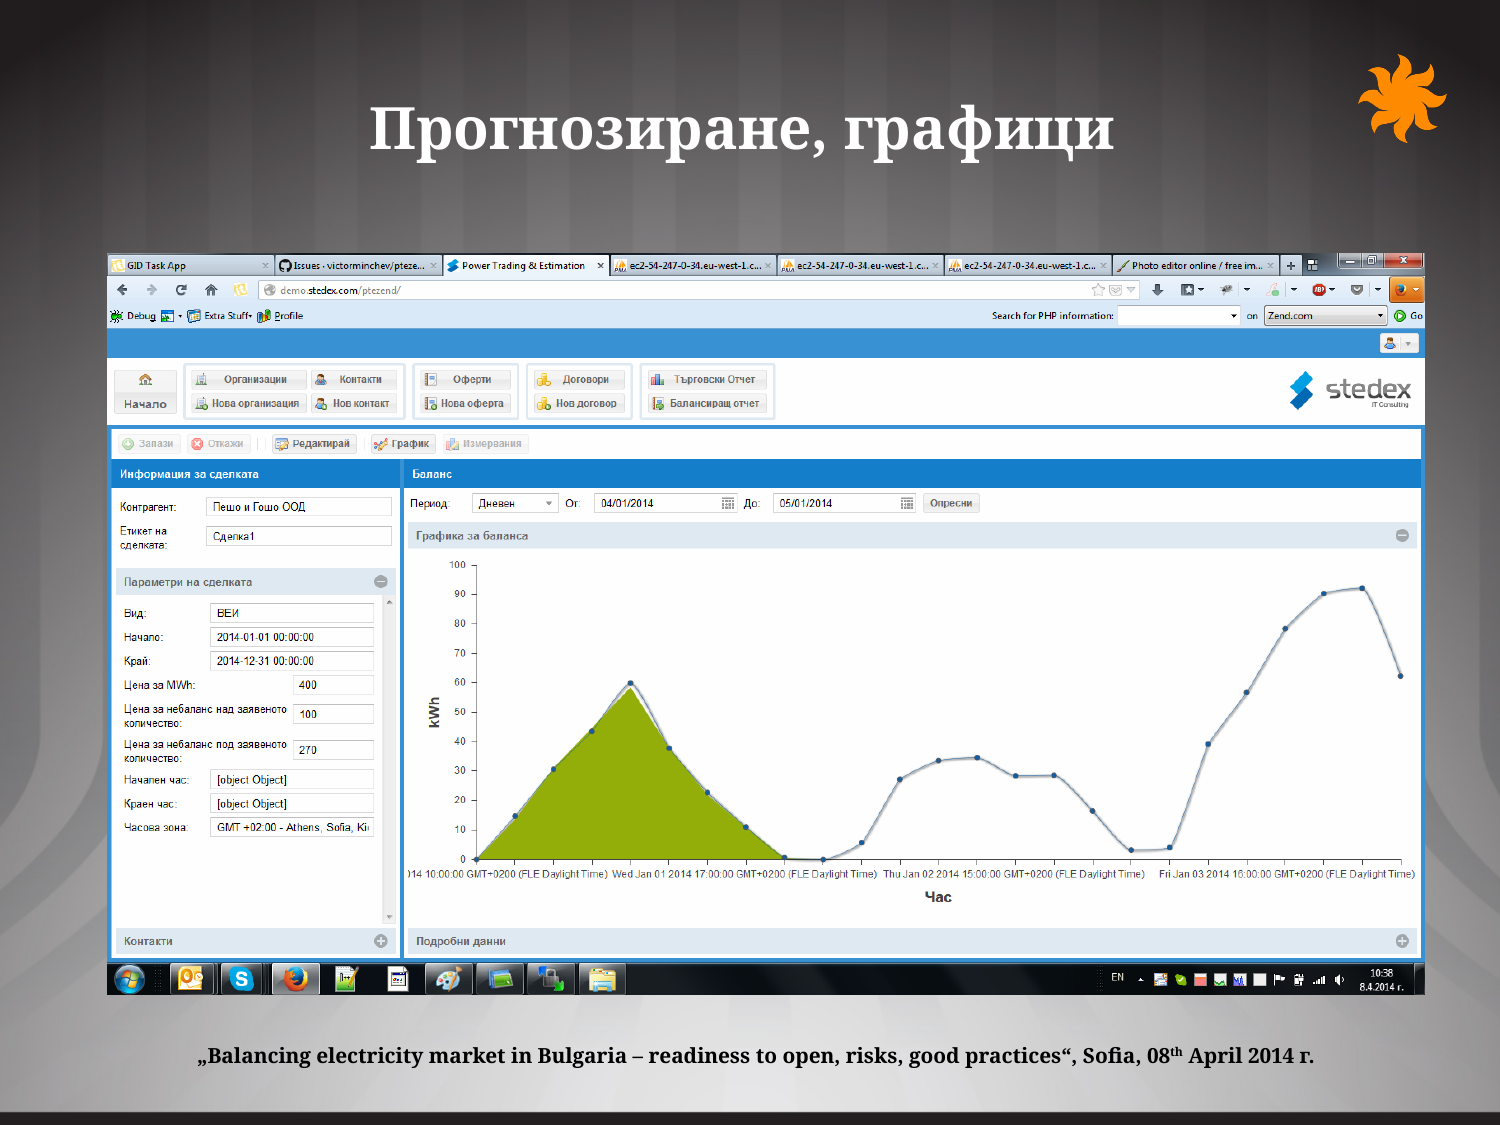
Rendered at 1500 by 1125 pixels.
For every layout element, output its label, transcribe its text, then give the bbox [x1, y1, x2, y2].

text_box Прогнозиране, графици [183, 84, 1301, 169]
picture [0, 0, 1500, 1125]
